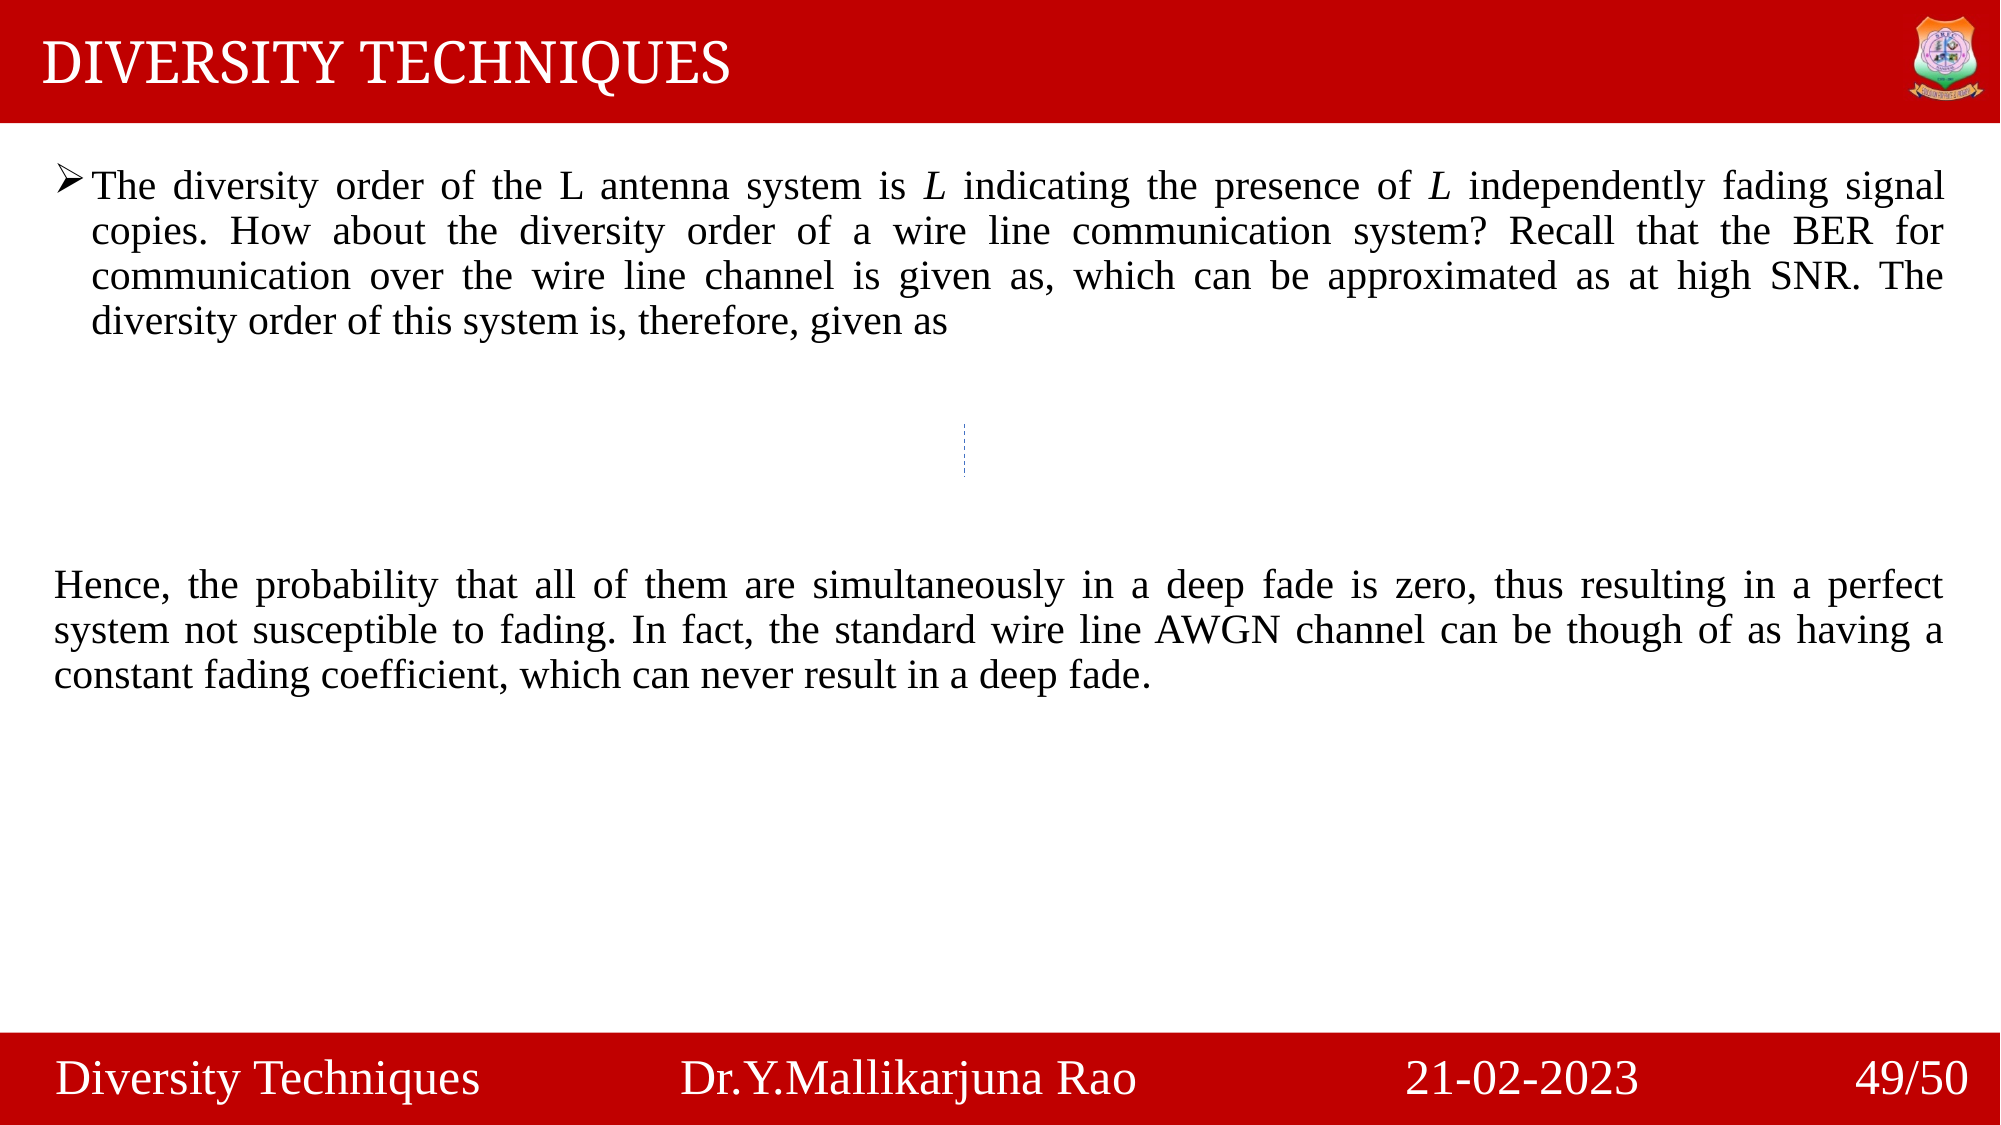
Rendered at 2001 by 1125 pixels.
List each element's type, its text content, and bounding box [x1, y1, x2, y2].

picture [1903, 14, 1989, 101]
text_box [0, 1032, 2000, 1125]
text_box Diversity Techniques Dr.Y.Mallikarjuna Rao 21-02-2023 49/50 [40, 1037, 1994, 1113]
text_box DIVERSITY TECHNIQUES [26, 18, 1994, 103]
text_box [0, 0, 2000, 124]
